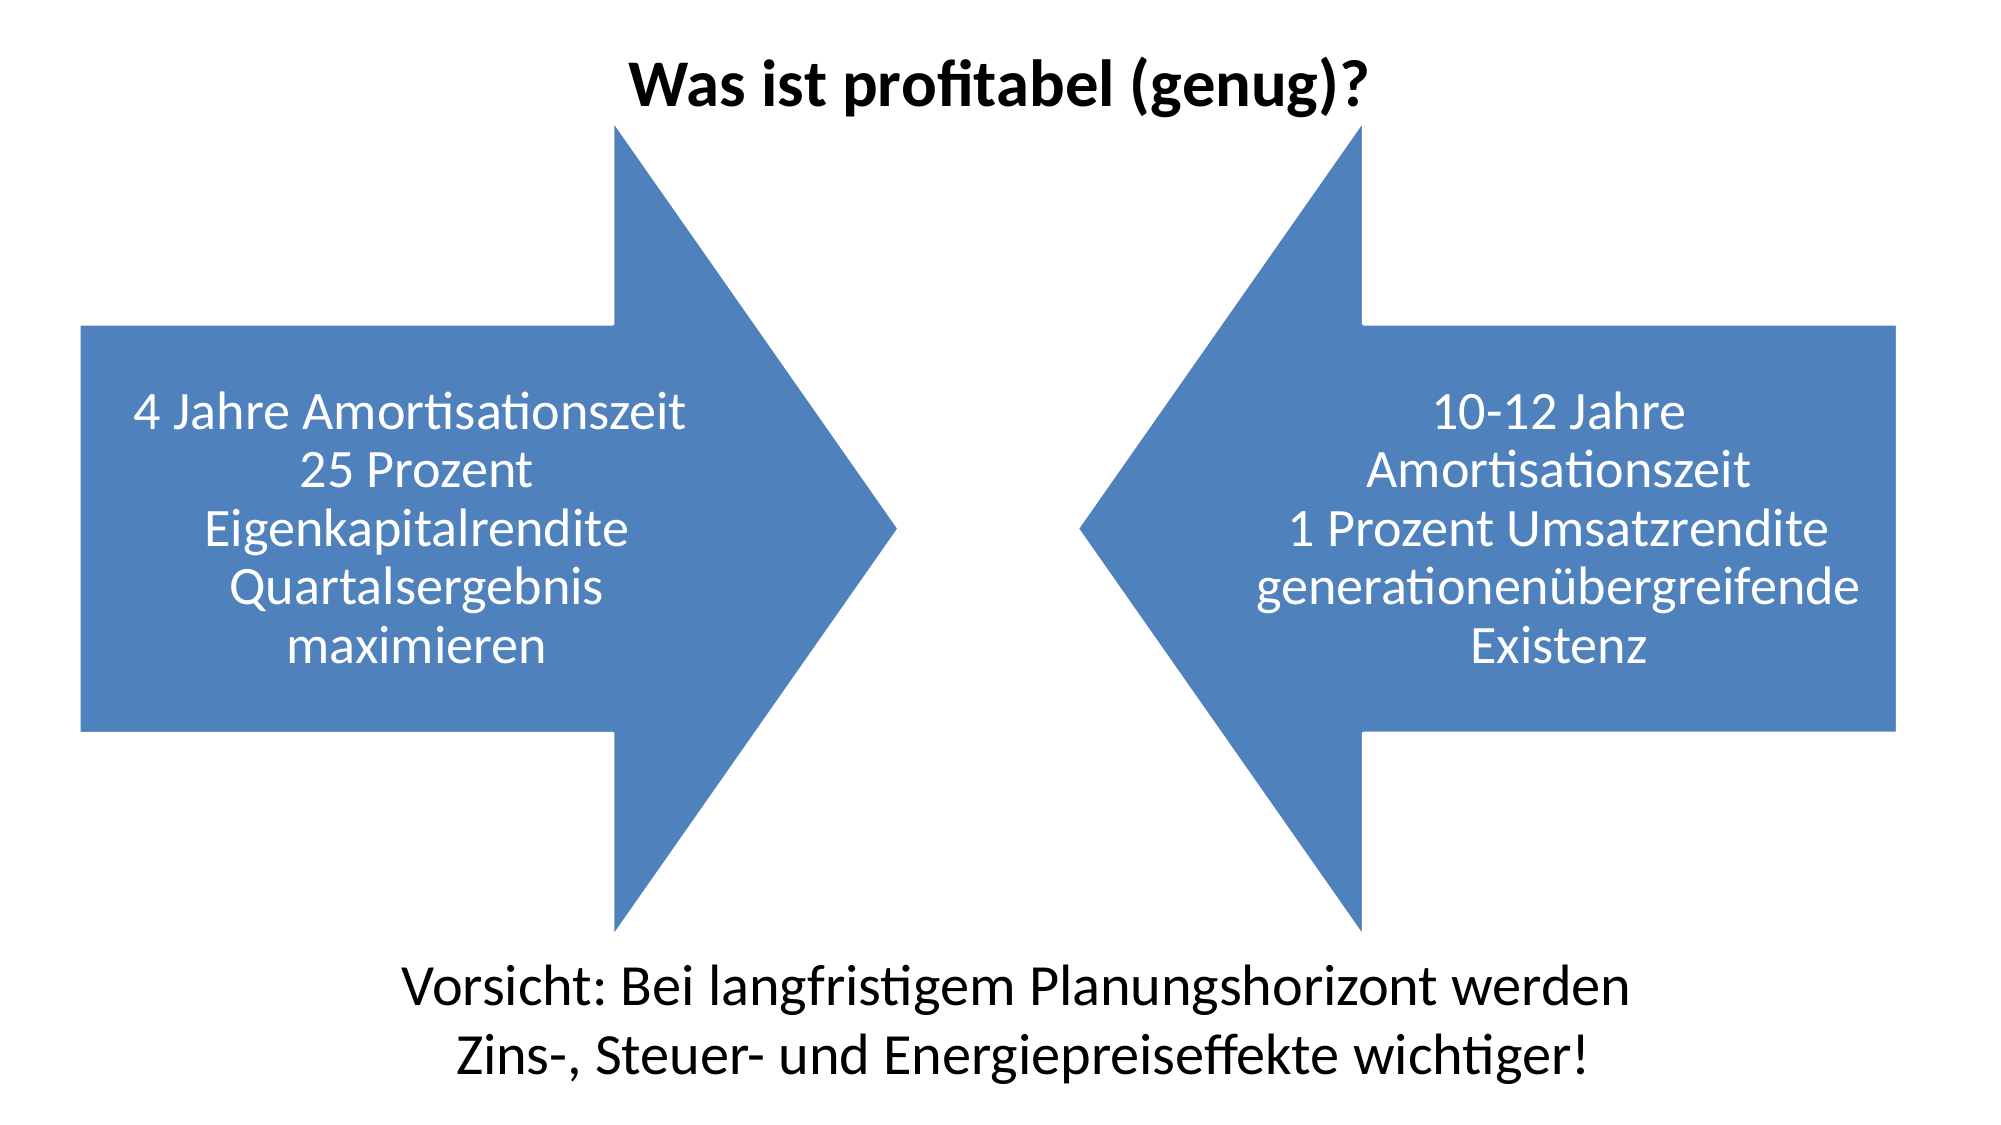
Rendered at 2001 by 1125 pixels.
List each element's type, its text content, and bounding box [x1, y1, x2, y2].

text_box Was ist profitabel (genug)? [78, 32, 1922, 127]
text_box Vorsicht: Bei langfristigem Planungshorizont werden Zins-, Steuer- und Energiepreiseffekte wichtiger! [78, 939, 1969, 1094]
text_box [78, 117, 1898, 940]
